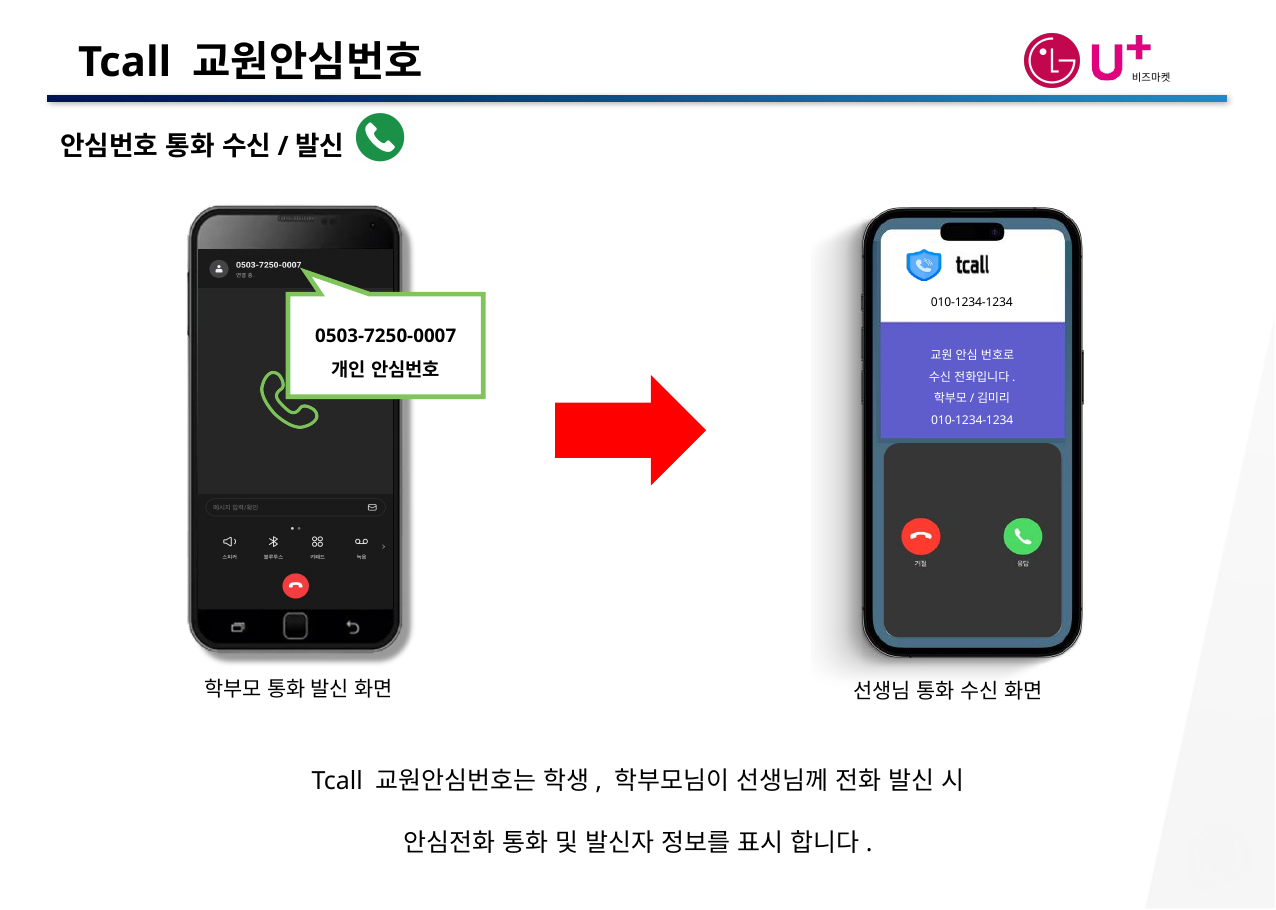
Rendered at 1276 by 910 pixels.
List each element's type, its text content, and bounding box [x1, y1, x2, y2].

text_box 안심번호 통화 수신/발신 [45, 109, 399, 156]
text_box [554, 372, 708, 489]
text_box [1024, 33, 1211, 92]
picture [354, 111, 407, 164]
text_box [811, 175, 1114, 746]
picture [47, 95, 1227, 102]
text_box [145, 186, 484, 709]
text_box Tcall 교원안심번호 [63, 40, 1024, 87]
text_box Tcall 교원안심번호는 학생, 학부모님이 선생님께 전화 발신 시 안심전화 통화 및 발신자 정보를 표시 합니다. [0, 742, 1276, 865]
